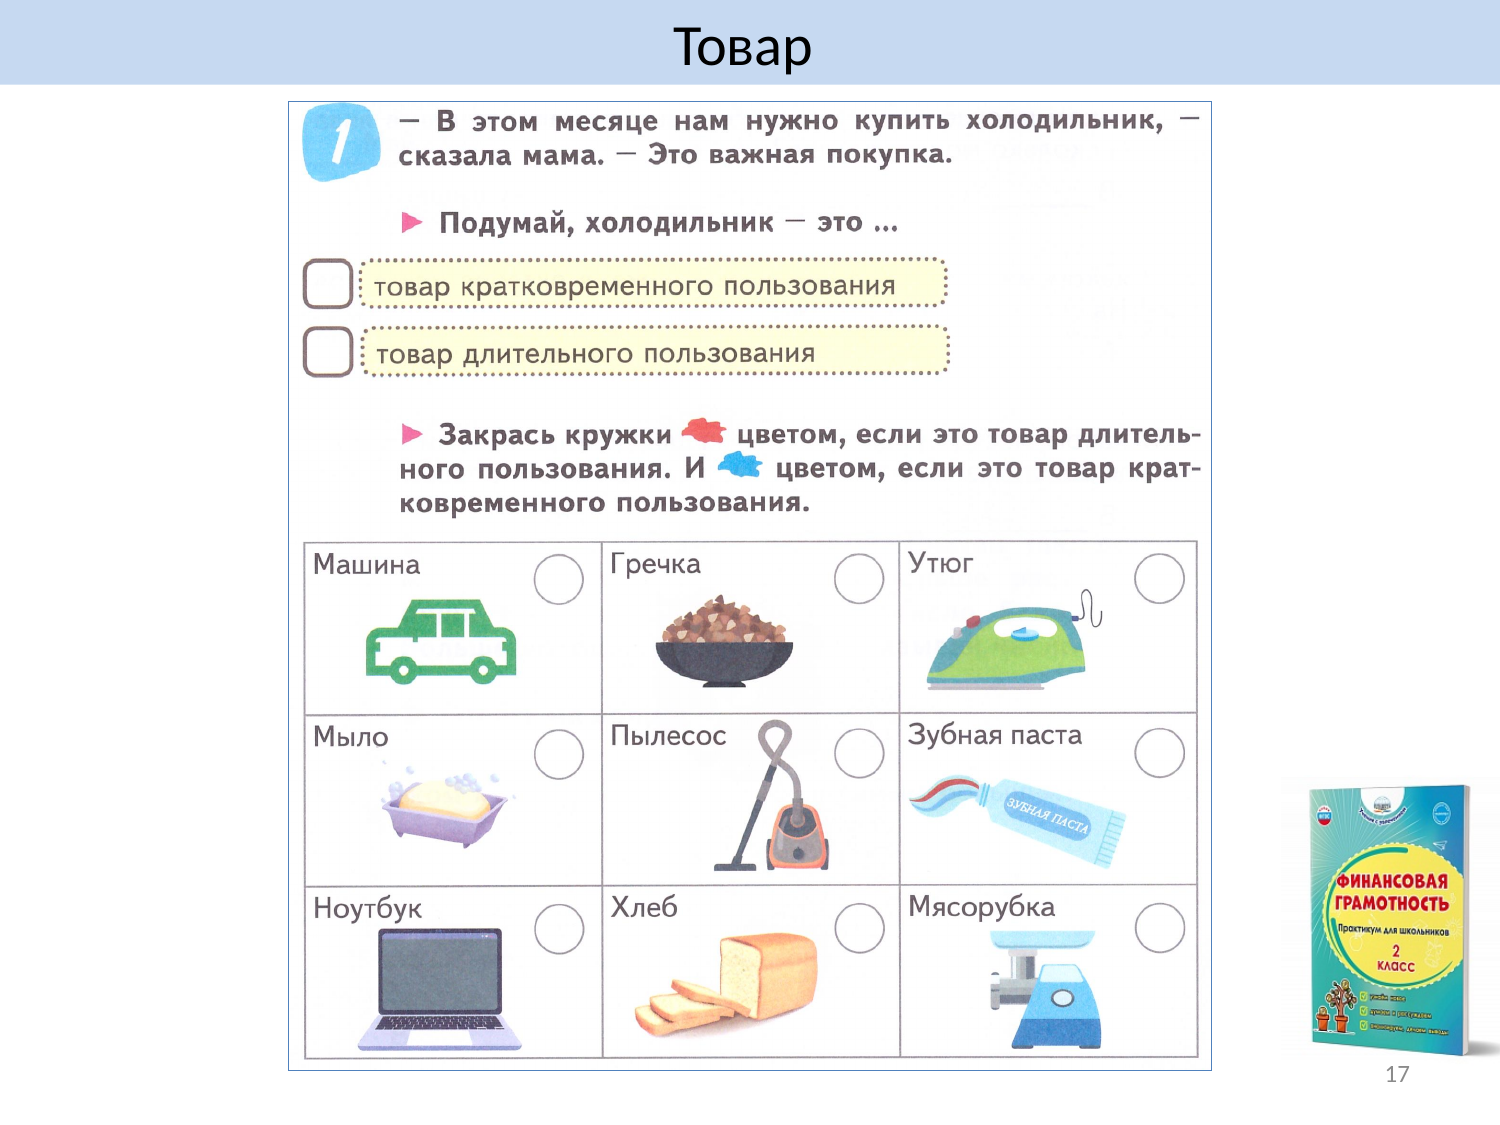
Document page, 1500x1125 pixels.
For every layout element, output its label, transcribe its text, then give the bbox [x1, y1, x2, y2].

text_box Товар [0, 0, 1500, 85]
picture [287, 101, 1213, 1071]
picture [1281, 774, 1500, 1066]
slide_number 17 [1074, 1042, 1425, 1103]
